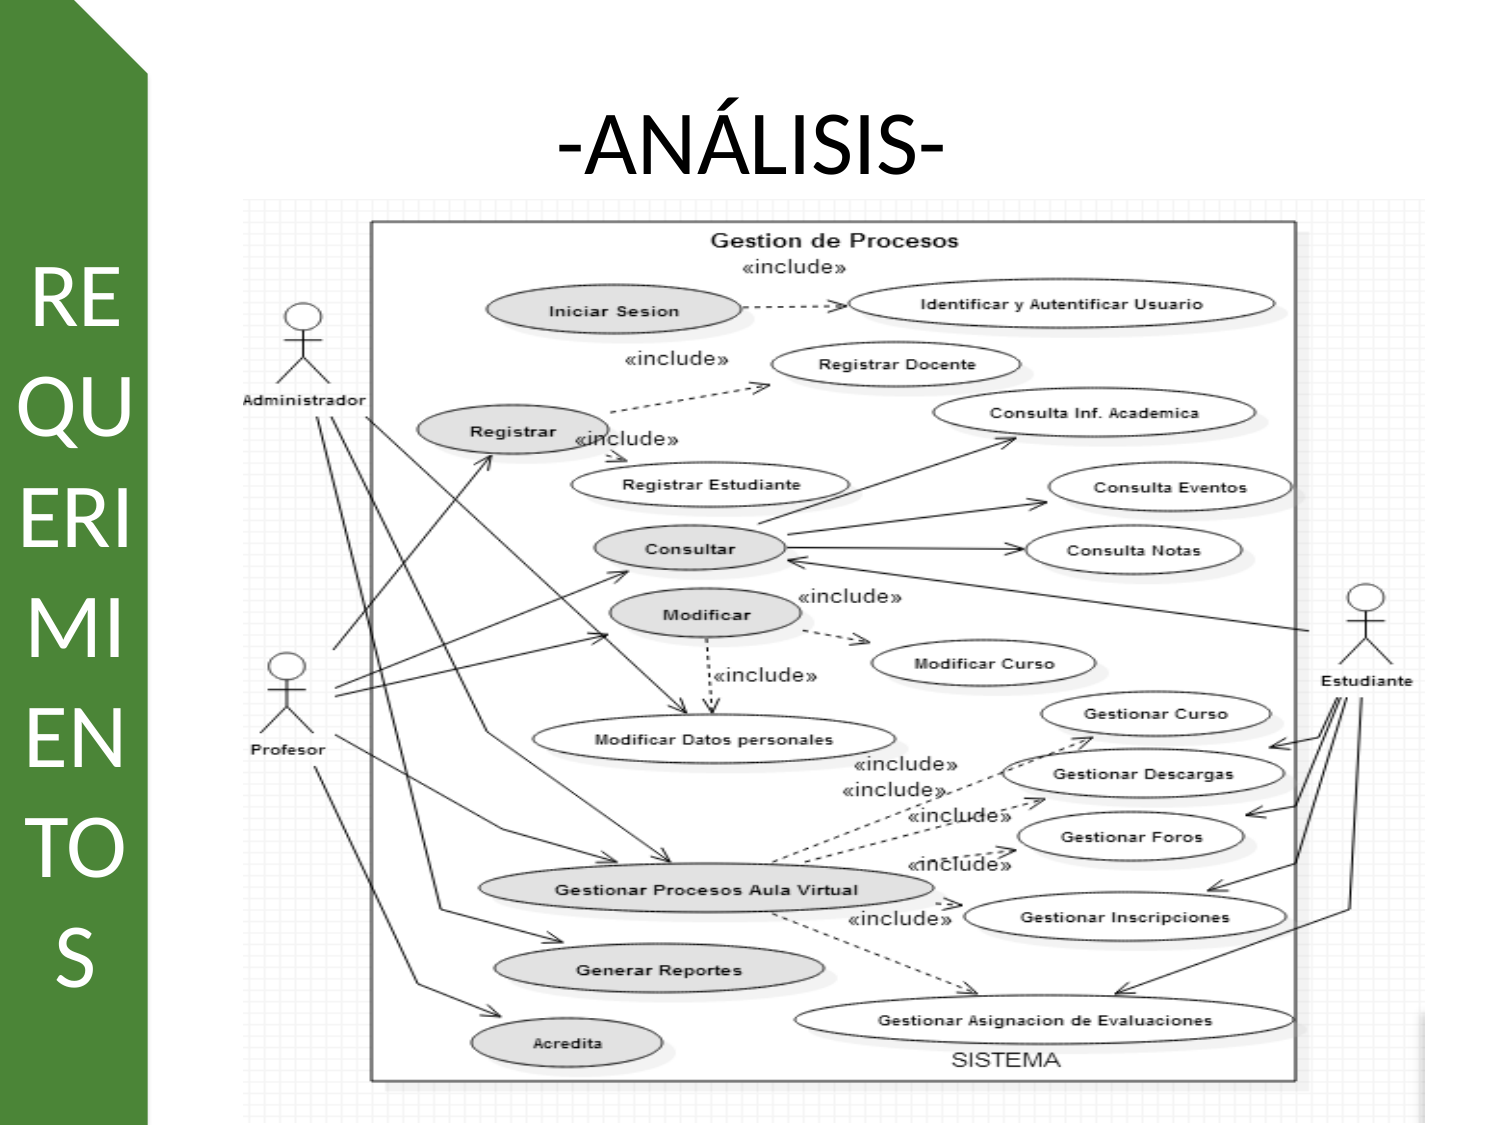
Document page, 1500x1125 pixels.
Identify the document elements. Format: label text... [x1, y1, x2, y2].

picture [243, 199, 1425, 1123]
text_box -ANÁLISIS- [76, 44, 1427, 232]
title REQUERIMIENTOS [4, 196, 148, 1045]
text_box [0, 0, 150, 1125]
